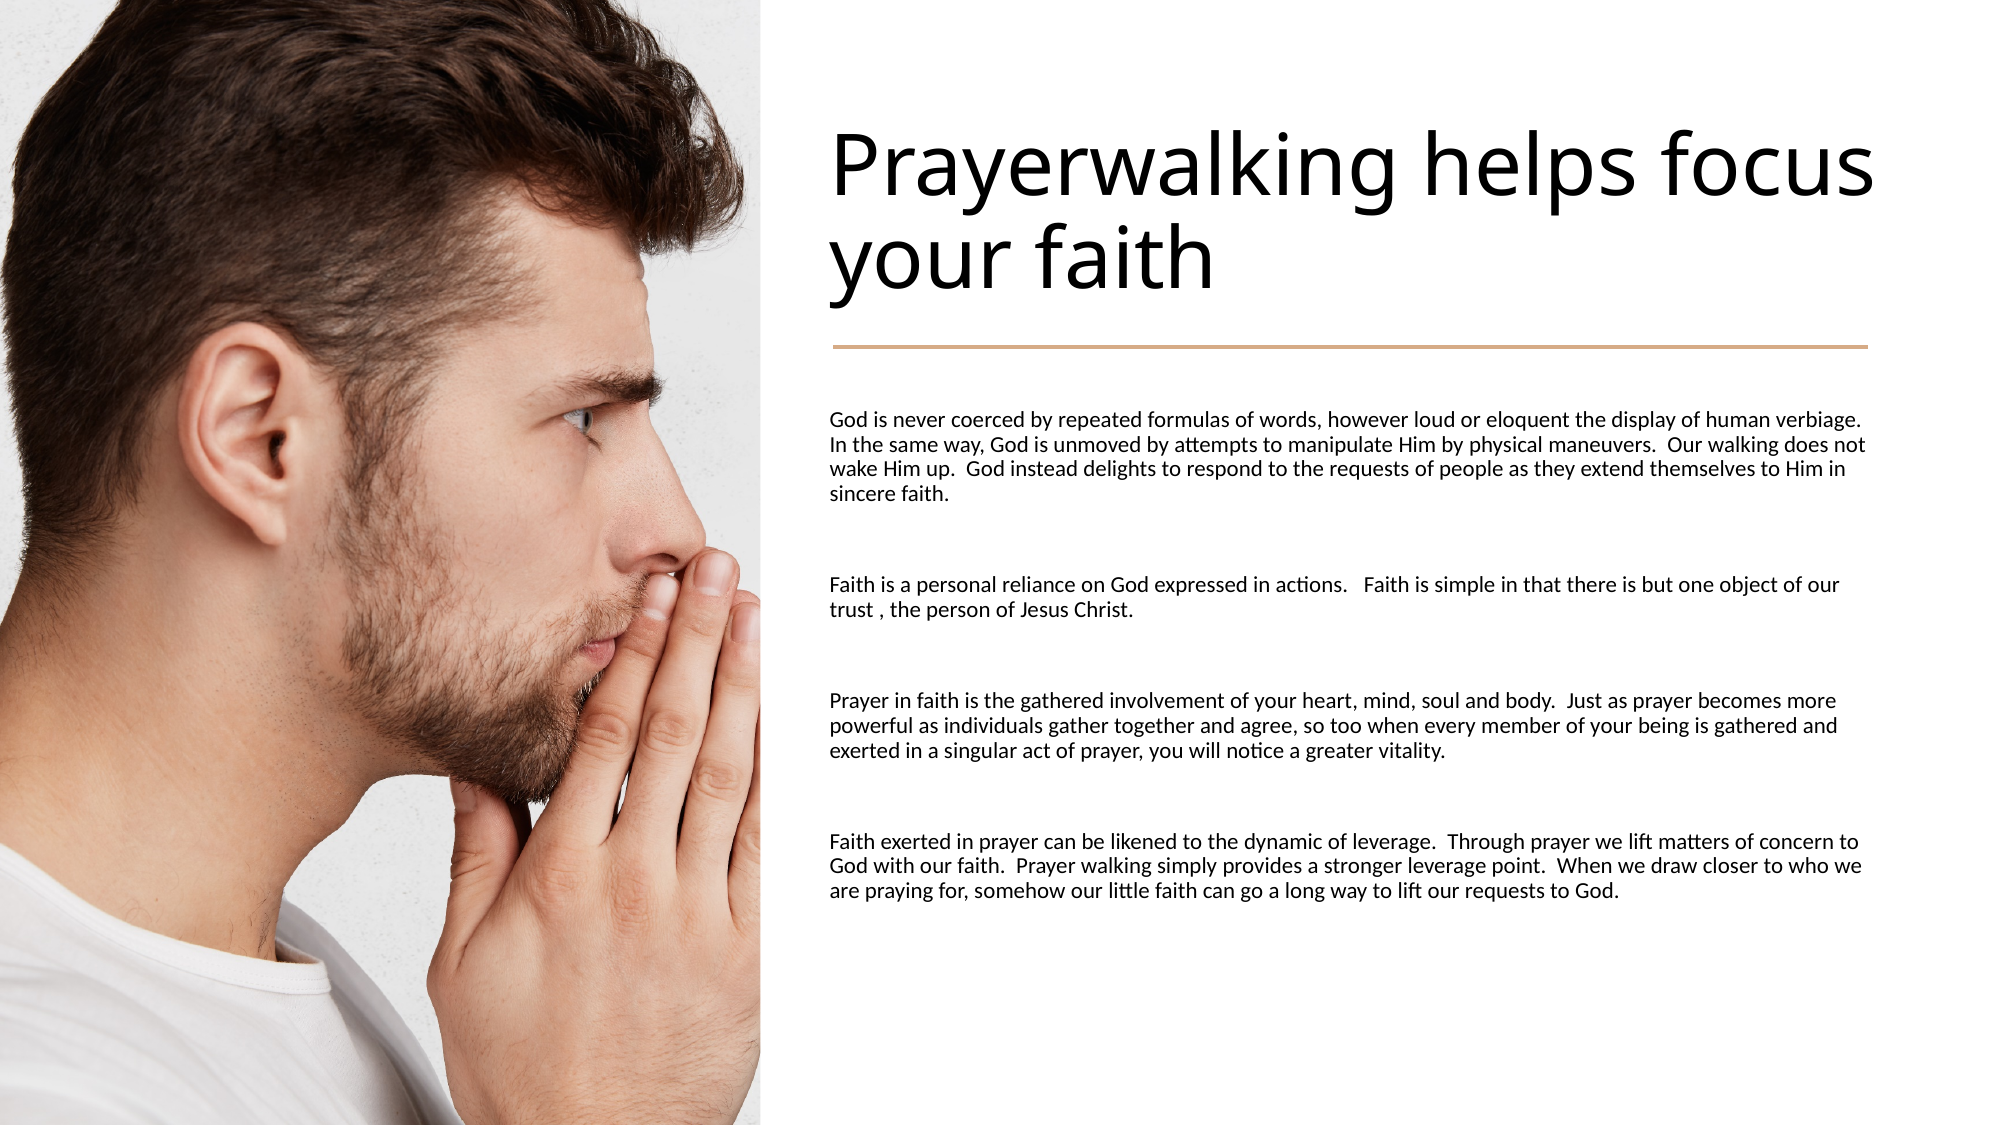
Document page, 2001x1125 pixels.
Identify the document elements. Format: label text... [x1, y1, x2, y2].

picture [0, 0, 761, 1125]
title Prayerwalking helps focus your faith [814, 103, 1895, 315]
list God is never coerced by repeated formulas of words, however loud or eloquent the display of human verbiage. In the same way, God is unmoved by attempts to manipulate Him by physical maneuvers. Our walking does not wake Him up. God instead delights to respond to the requests of people as they extend themselves to Him in sincere faith. Faith is a personal reliance on God expressed in actions. Faith is simple in that there is but one object of our trust , the person of Jesus Christ. Prayer in faith is the gathered involvement of your heart, mind, soul and body. Just as prayer becomes more powerful as individuals gather together and agree, so too when every member of your being is gathered and exerted in a singular act of prayer, you will notice a greater vitality. Faith exerted in prayer can be likened to the dynamic of leverage. Through prayer we lift matters of concern to God with our faith. Prayer walking simply provides a stronger leverage point. When we draw closer to who we are praying for, somehow our little faith can go a long way to lift our requests to God. [814, 399, 1895, 1021]
